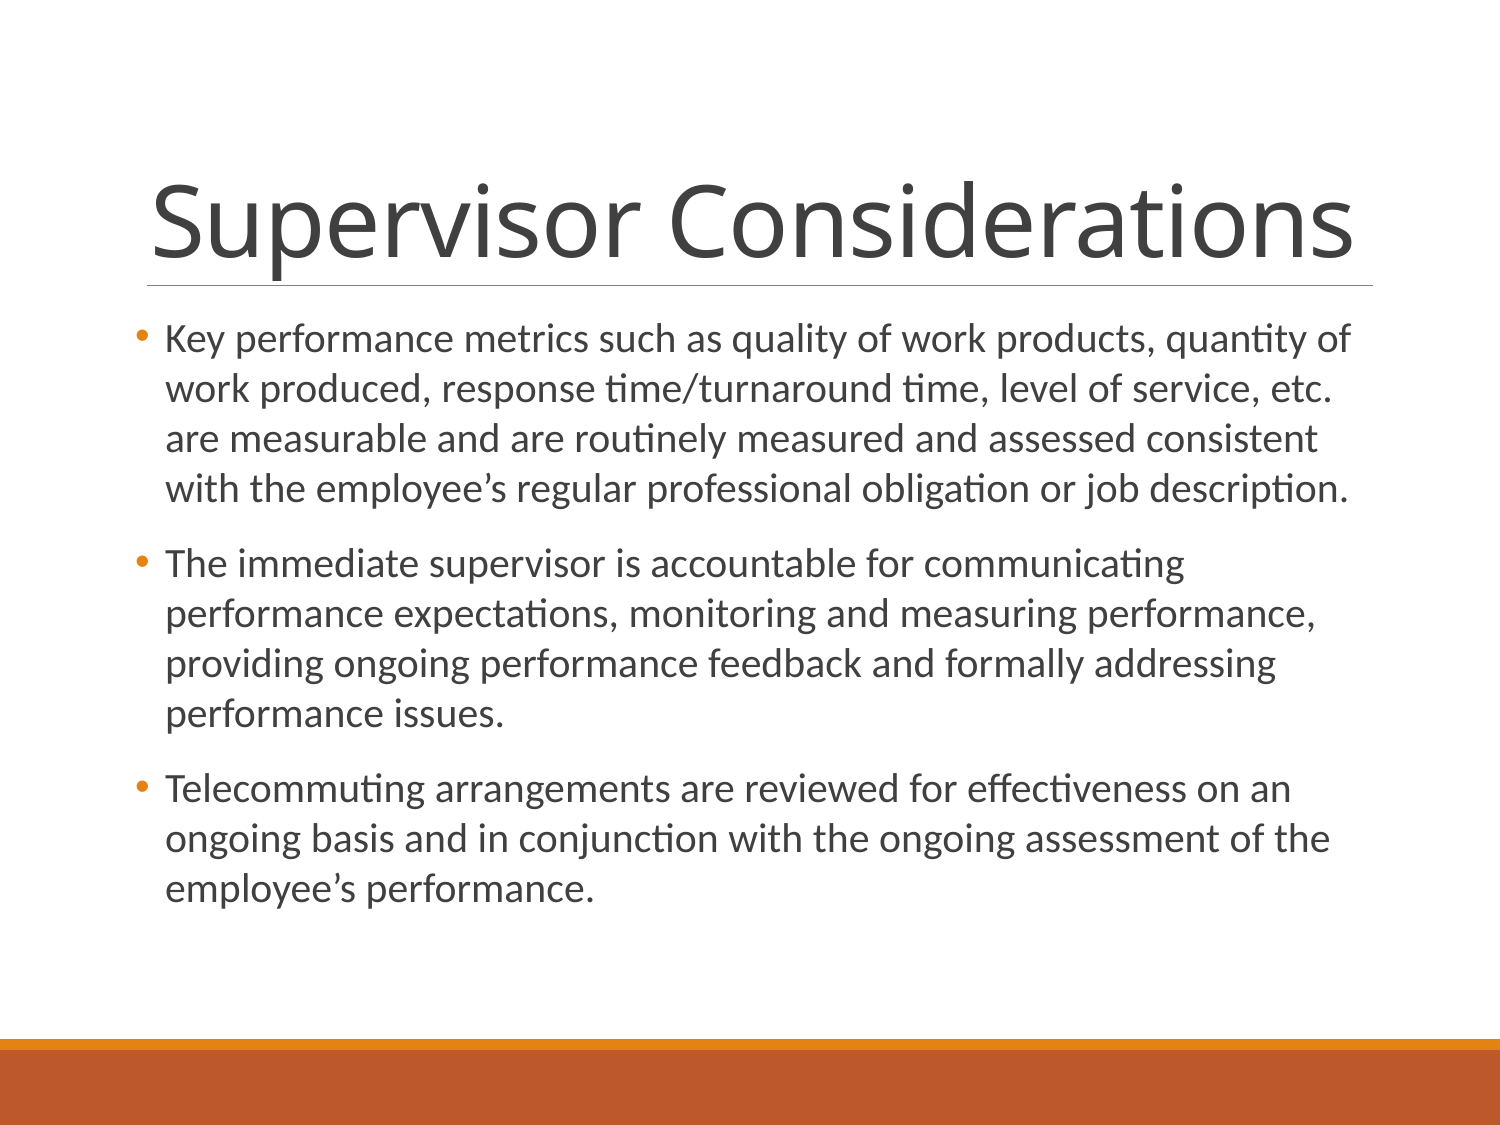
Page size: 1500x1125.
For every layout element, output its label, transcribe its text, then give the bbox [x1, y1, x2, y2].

title Supervisor Considerations [135, 47, 1373, 285]
list Key performance metrics such as quality of work products, quantity of work produced, response time/turnaround time, level of service, etc. are measurable and are routinely measured and assessed consistent with the employee’s regular professional obligation or job description. The immediate supervisor is accountable for communicating performance expectations, monitoring and measuring performance, providing ongoing performance feedback and formally addressing performance issues. Telecommuting arrangements are reviewed for effectiveness on an ongoing basis and in conjunction with the ongoing assessment of the employee’s performance. [135, 302, 1373, 963]
